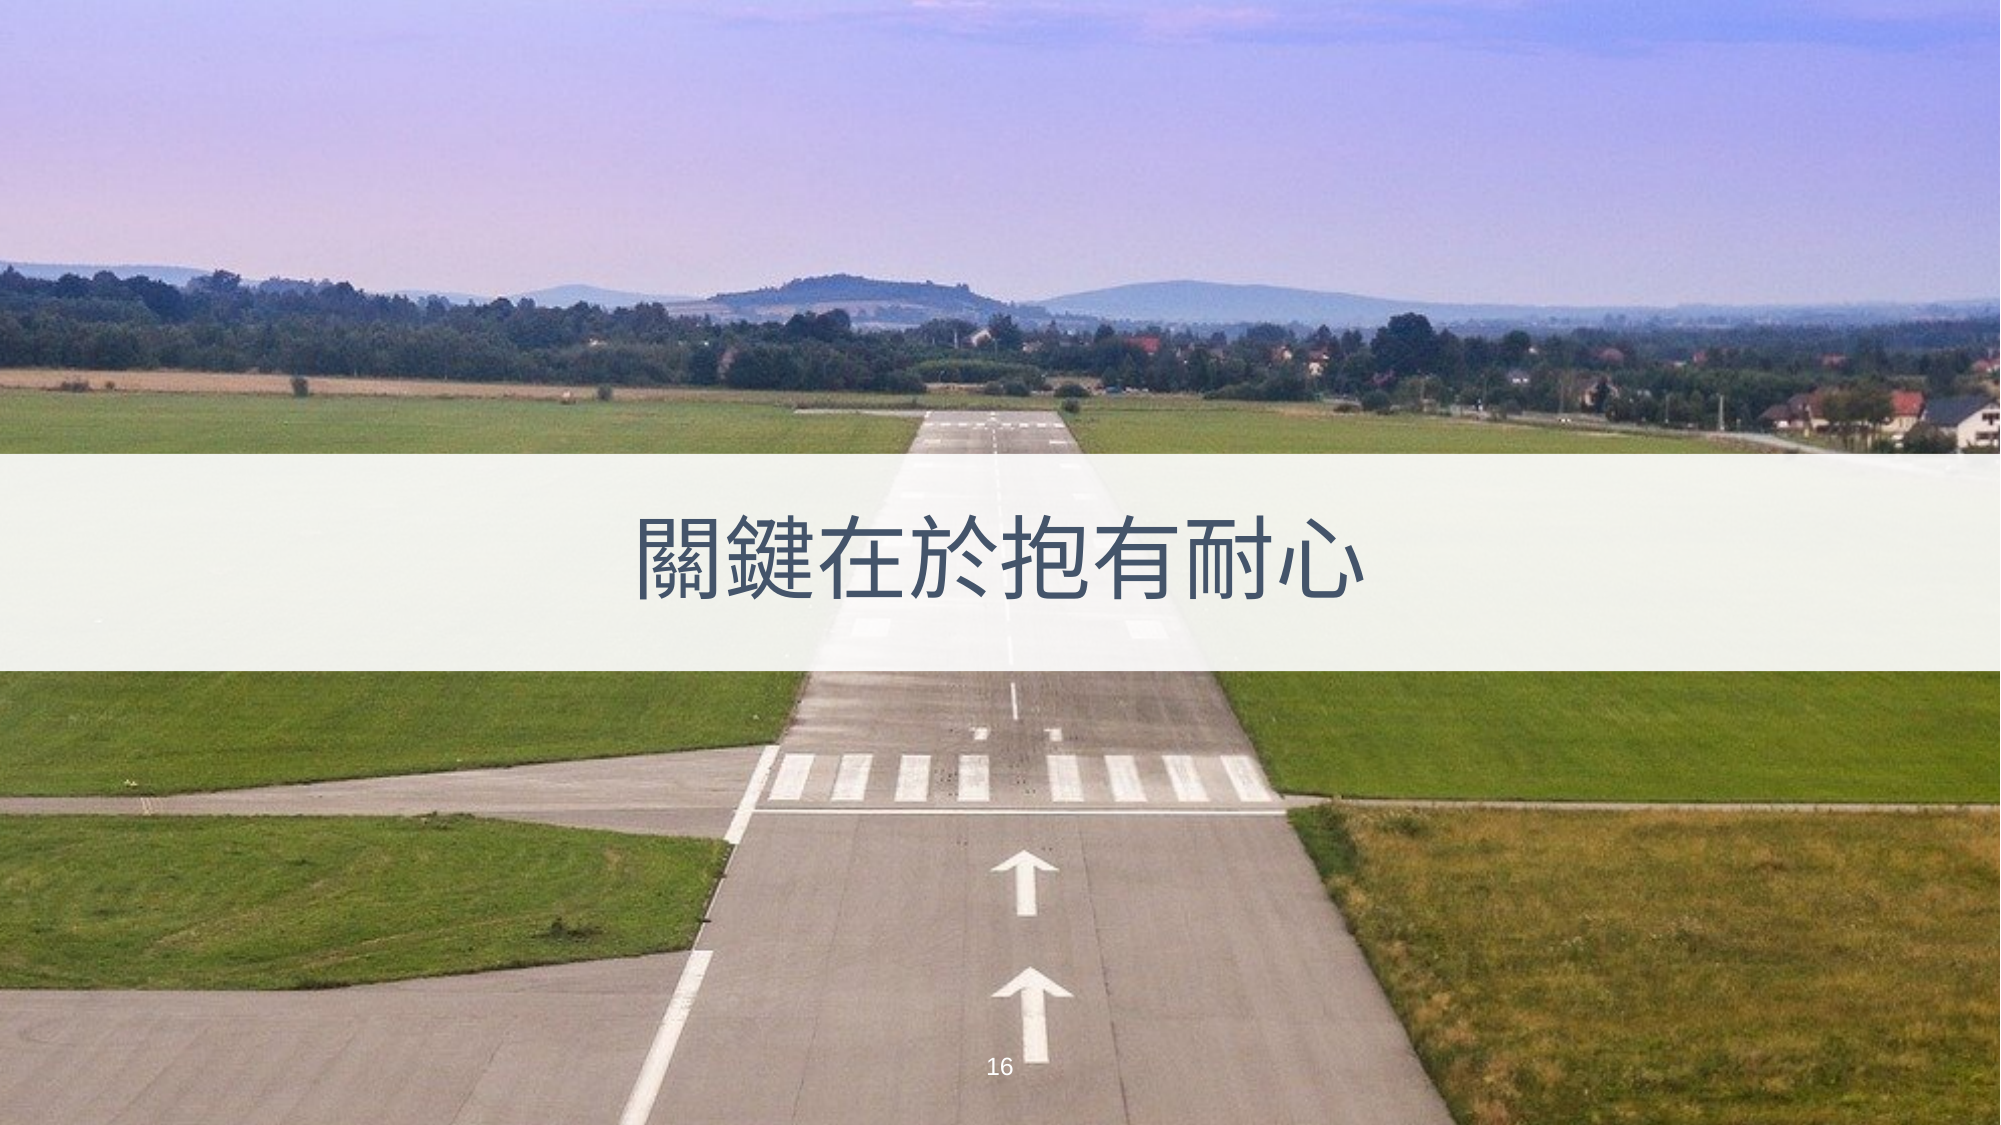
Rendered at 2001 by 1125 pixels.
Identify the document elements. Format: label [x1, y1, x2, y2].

list [0, 0, 2000, 1125]
